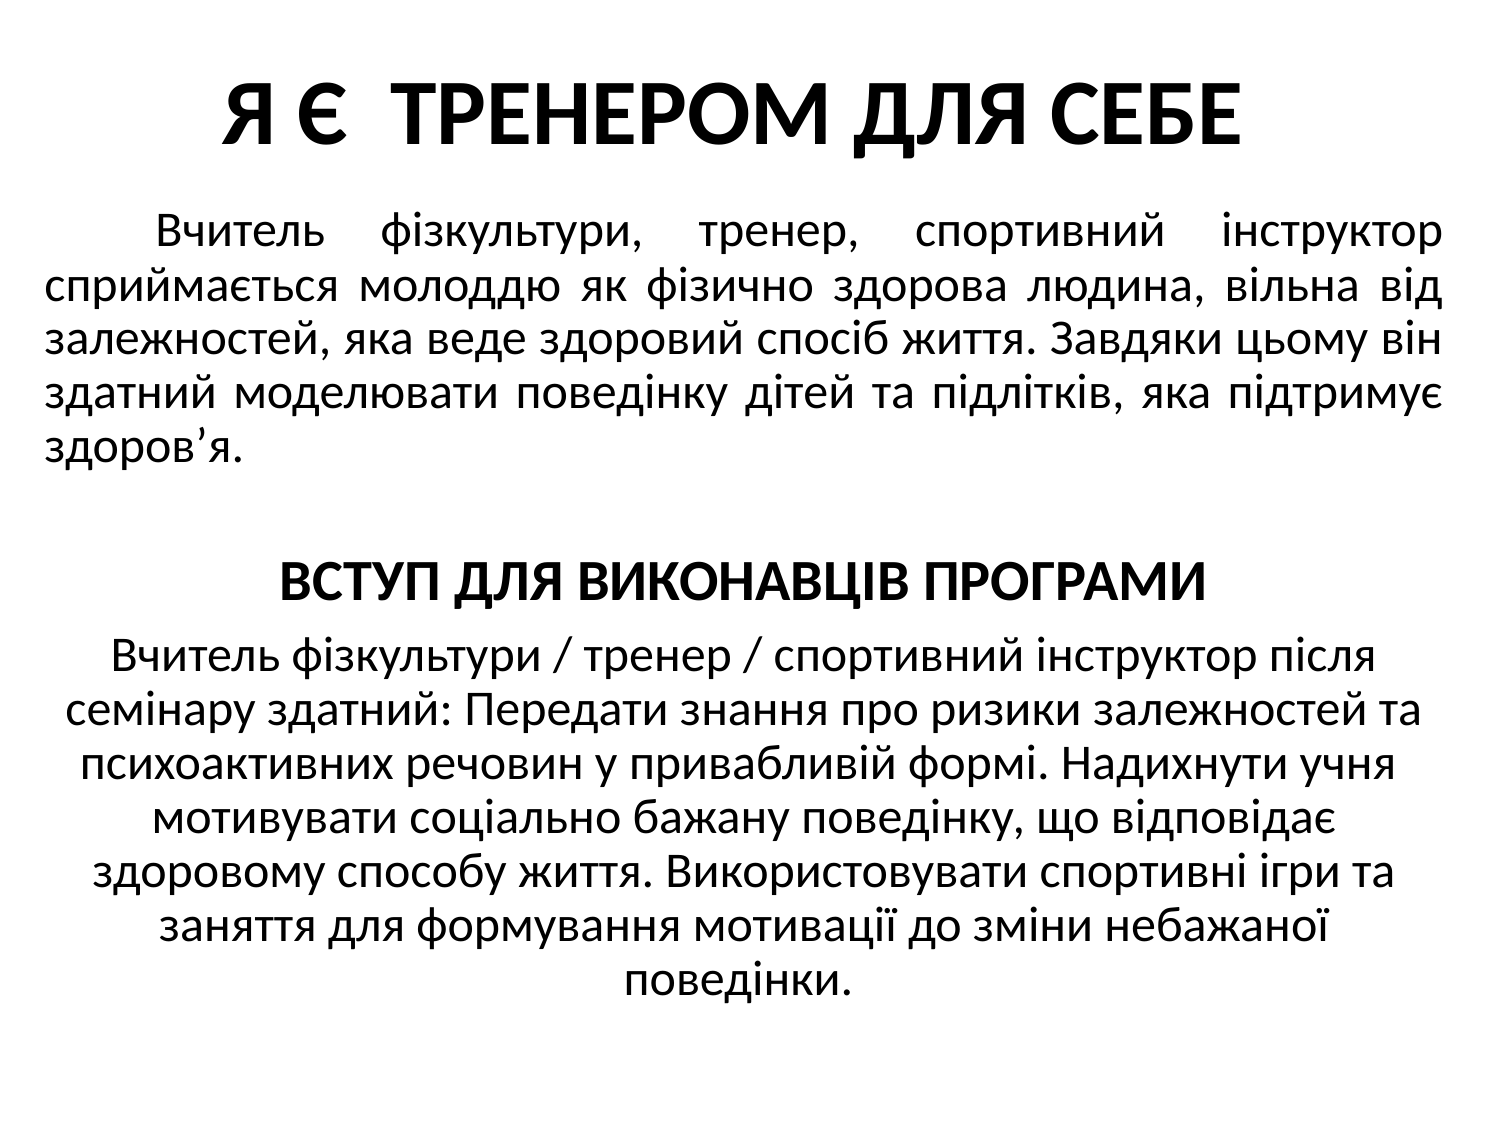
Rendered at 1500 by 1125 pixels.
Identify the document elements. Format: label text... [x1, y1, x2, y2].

subtitle Вчитель фізкультури, тренер, спортивний інструктор сприймається молоддю як фізично здорова людина, вільна від залежностей, яка веде здоровий спосіб життя. Завдяки цьому він здатний моделювати поведінку дітей та підлітків, яка підтримує здоров’я. ВСТУП ДЛЯ ВИКОНАВЦІВ ПРОГРАМИ Вчитель фізкультури / тренер / спортивний інструктор після семінару здатний: Передати знання про ризики залежностей та психоактивних речовин у привабливій формі. Надихнути учня мотивувати соціально бажану поведінку, що відповідає здоровому способу життя. Використовувати спортивні ігри та заняття для формування мотивації до зміни небажаної поведінки. [29, 196, 1459, 705]
title я є тренером для себе [106, 30, 1382, 173]
